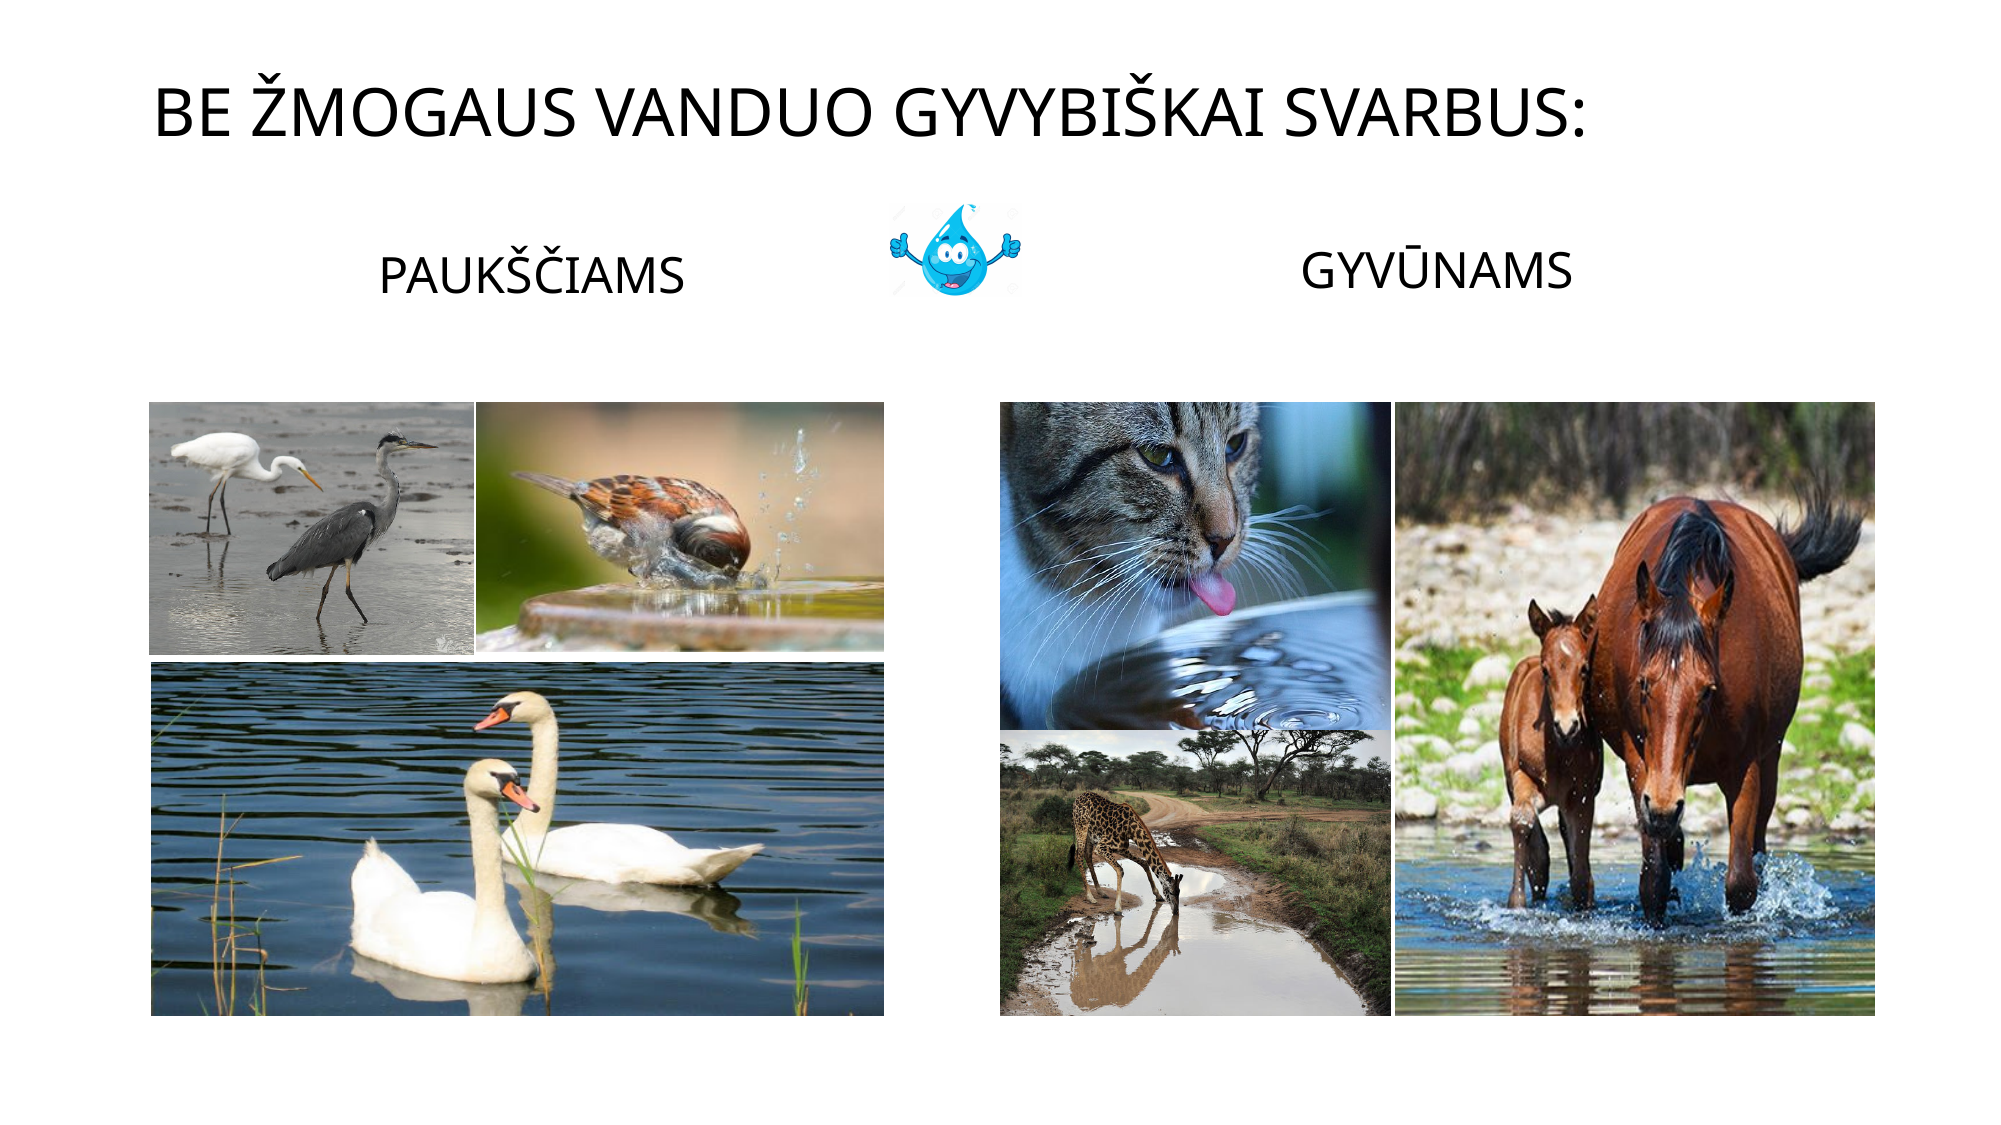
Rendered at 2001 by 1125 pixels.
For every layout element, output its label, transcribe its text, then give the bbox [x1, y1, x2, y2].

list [1000, 402, 1385, 718]
title BE ŽMOGAUS VANDUO GYVYBIŠKAI SVARBUS: [137, 59, 1863, 169]
picture [889, 202, 1022, 298]
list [148, 402, 469, 650]
list GYVŪNAMS [1012, 171, 1863, 307]
picture [475, 402, 884, 652]
picture [1394, 402, 1876, 1016]
picture [1000, 730, 1391, 1016]
list PAUKŠČIAMS [109, 176, 956, 313]
picture [151, 661, 885, 1016]
